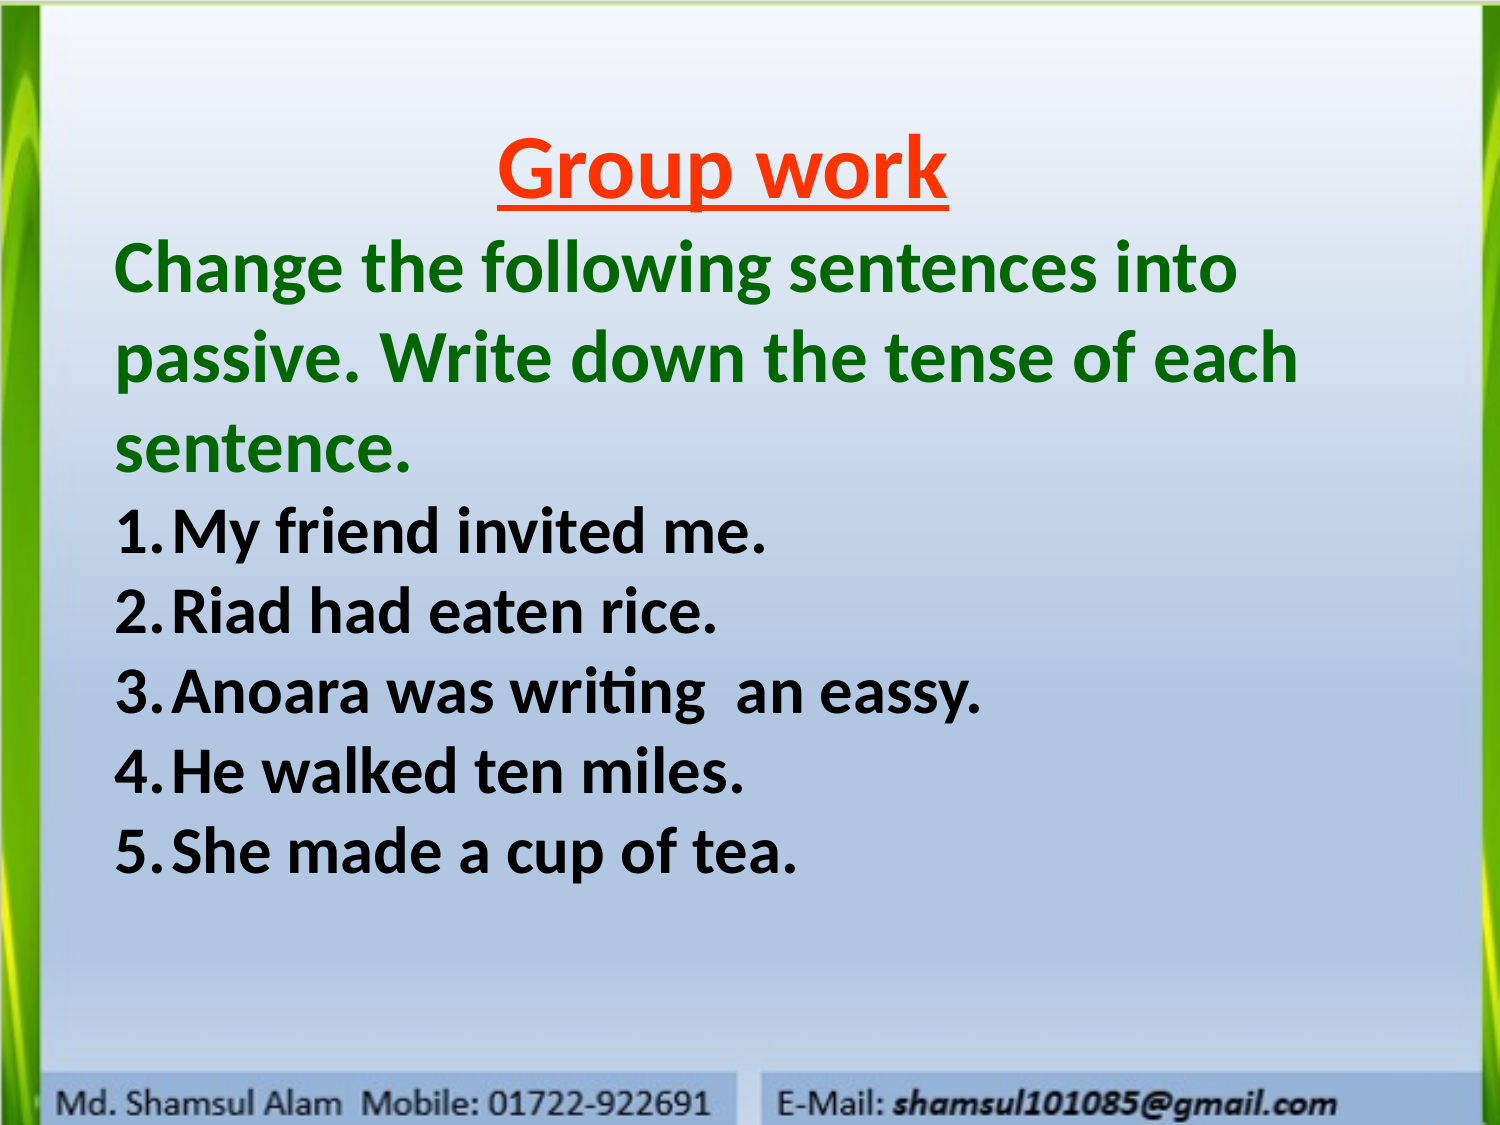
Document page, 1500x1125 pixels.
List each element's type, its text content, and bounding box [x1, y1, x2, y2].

text_box Group work Change the following sentences into passive. Write down the tense of each sentence. My friend invited me. Riad had eaten rice. Anoara was writing an eassy. He walked ten miles. She made a cup of tea. [99, 99, 1450, 895]
